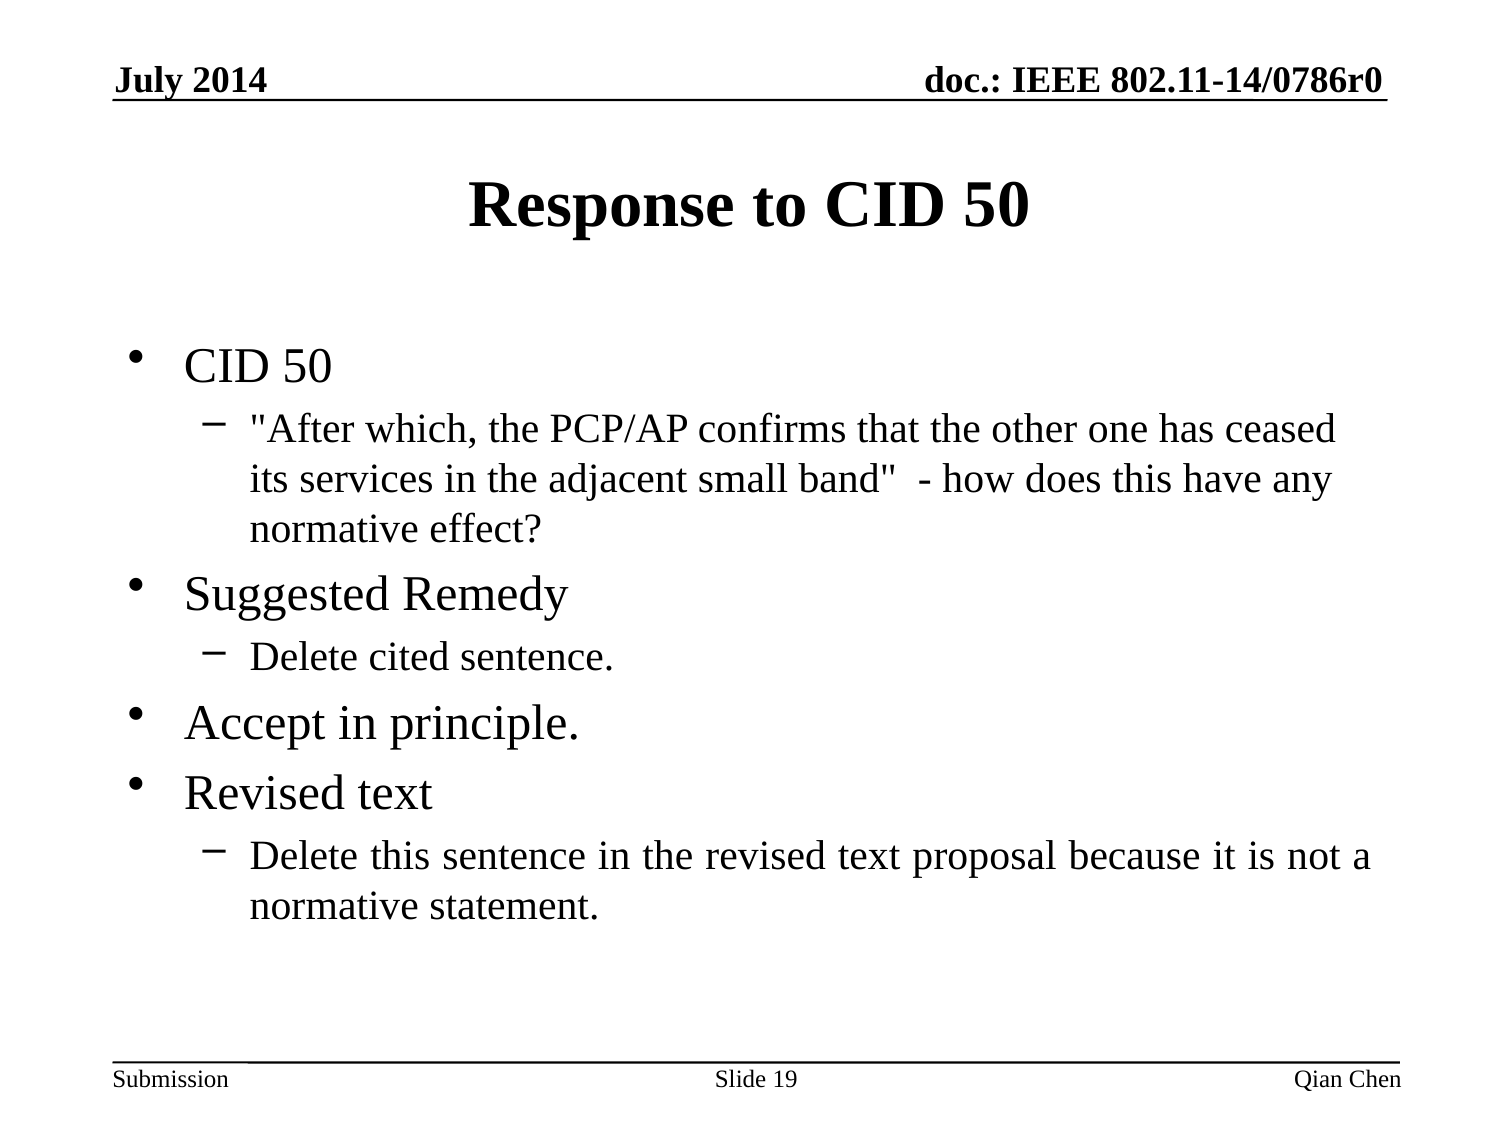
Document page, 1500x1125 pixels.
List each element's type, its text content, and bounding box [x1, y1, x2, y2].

slide_number Slide 19 [712, 1061, 800, 1093]
list CID 50 "After which, the PCP/AP confirms that the other one has ceased its services in the adjacent small band" - how does this have any normative effect? Suggested Remedy Delete cited sentence. Accept in principle. Revised text Delete this sentence in the revised text proposal because it is not a normative statement. [112, 324, 1388, 1001]
footer Qian Chen [1089, 1061, 1402, 1093]
title Response to CID 50 [112, 112, 1388, 288]
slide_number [114, 54, 286, 101]
